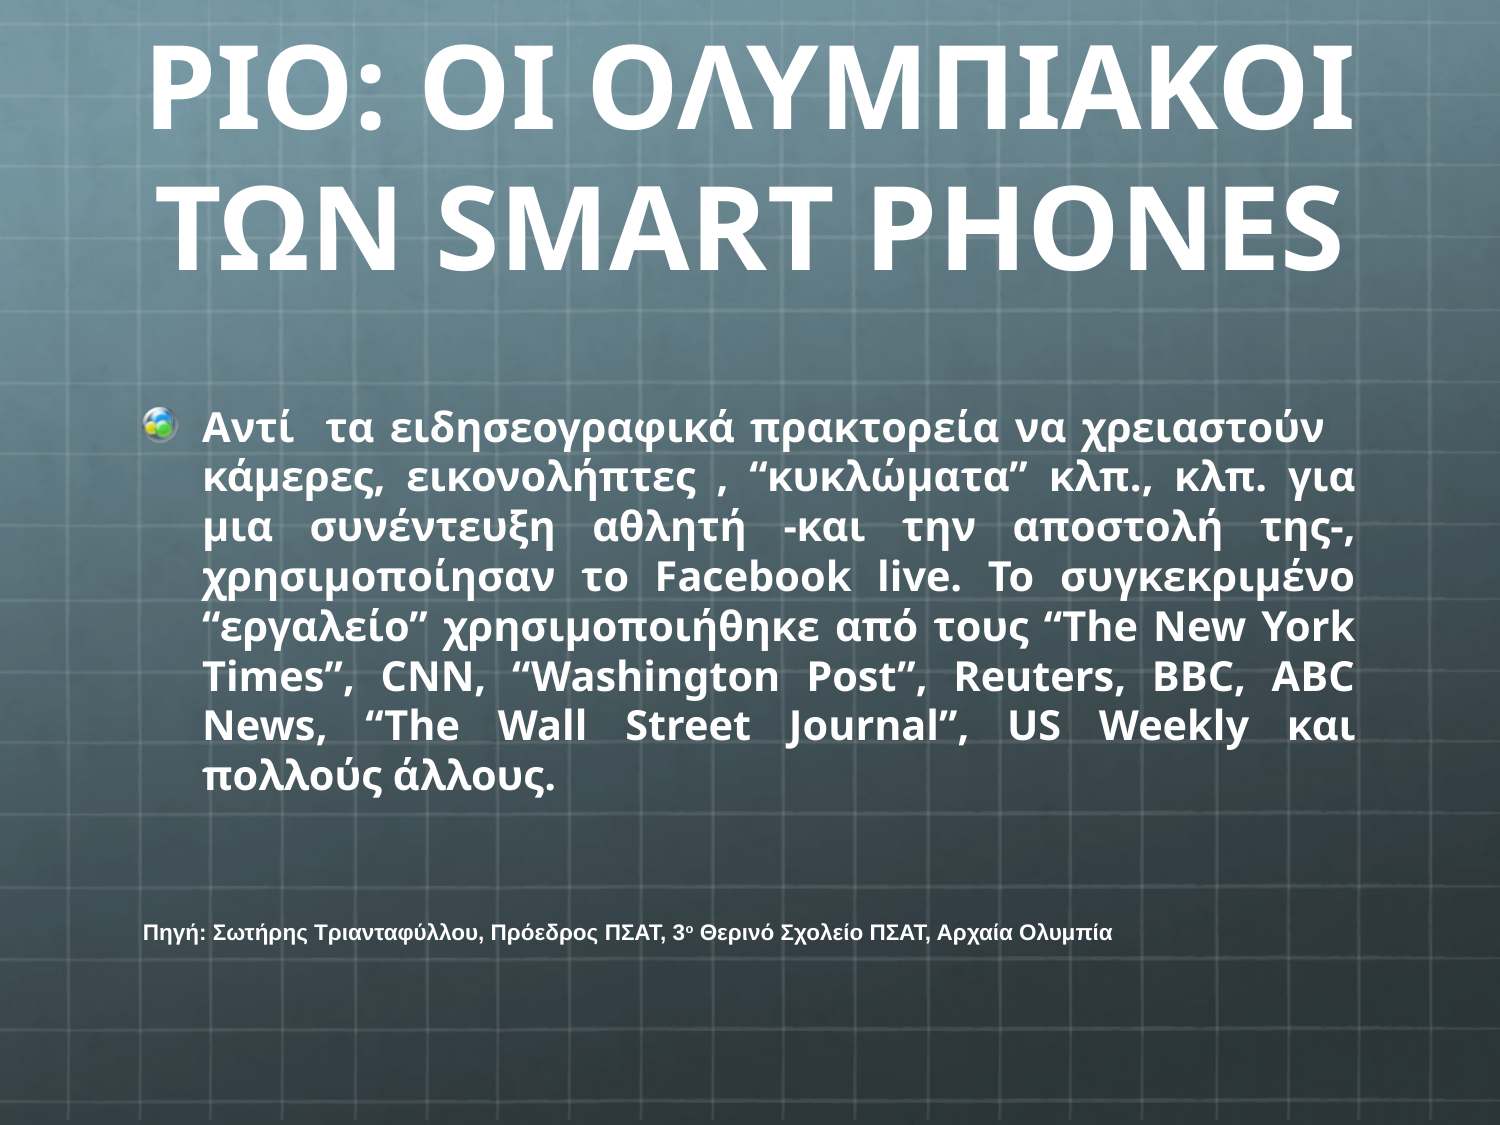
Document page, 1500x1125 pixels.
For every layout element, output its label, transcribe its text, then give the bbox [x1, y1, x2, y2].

picture [0, 0, 1500, 1125]
title ΡΙΟ: ΟΙ ΟΛΥΜΠΙΑΚΟΙ ΤΩΝ SMART PHONES [127, 17, 1372, 289]
list Αντί τα ειδησεογραφικά πρακτορεία να χρειαστούν κάμερες, εικονολήπτες , “κυκλώματα” κλπ., κλπ. για μια συνέντευξη αθλητή -και την αποστολή της-, χρησιμοποίησαν το Facebook live. Το συγκεκριμένο “εργαλείο” χρησιμοποιήθηκε από τους “The New York Times”, CNN, “Washington Post”, Reuters, BBC, ABC News, “The Wall Street Journal”, US Weekly και πολλούς άλλους. Πηγή: Σωτήρης Τριανταφύλλου, Πρόεδρος ΠΣΑΤ, 3ο Θερινό Σχολείο ΠΣΑΤ, Αρχαία Ολυμπία [127, 308, 1372, 958]
